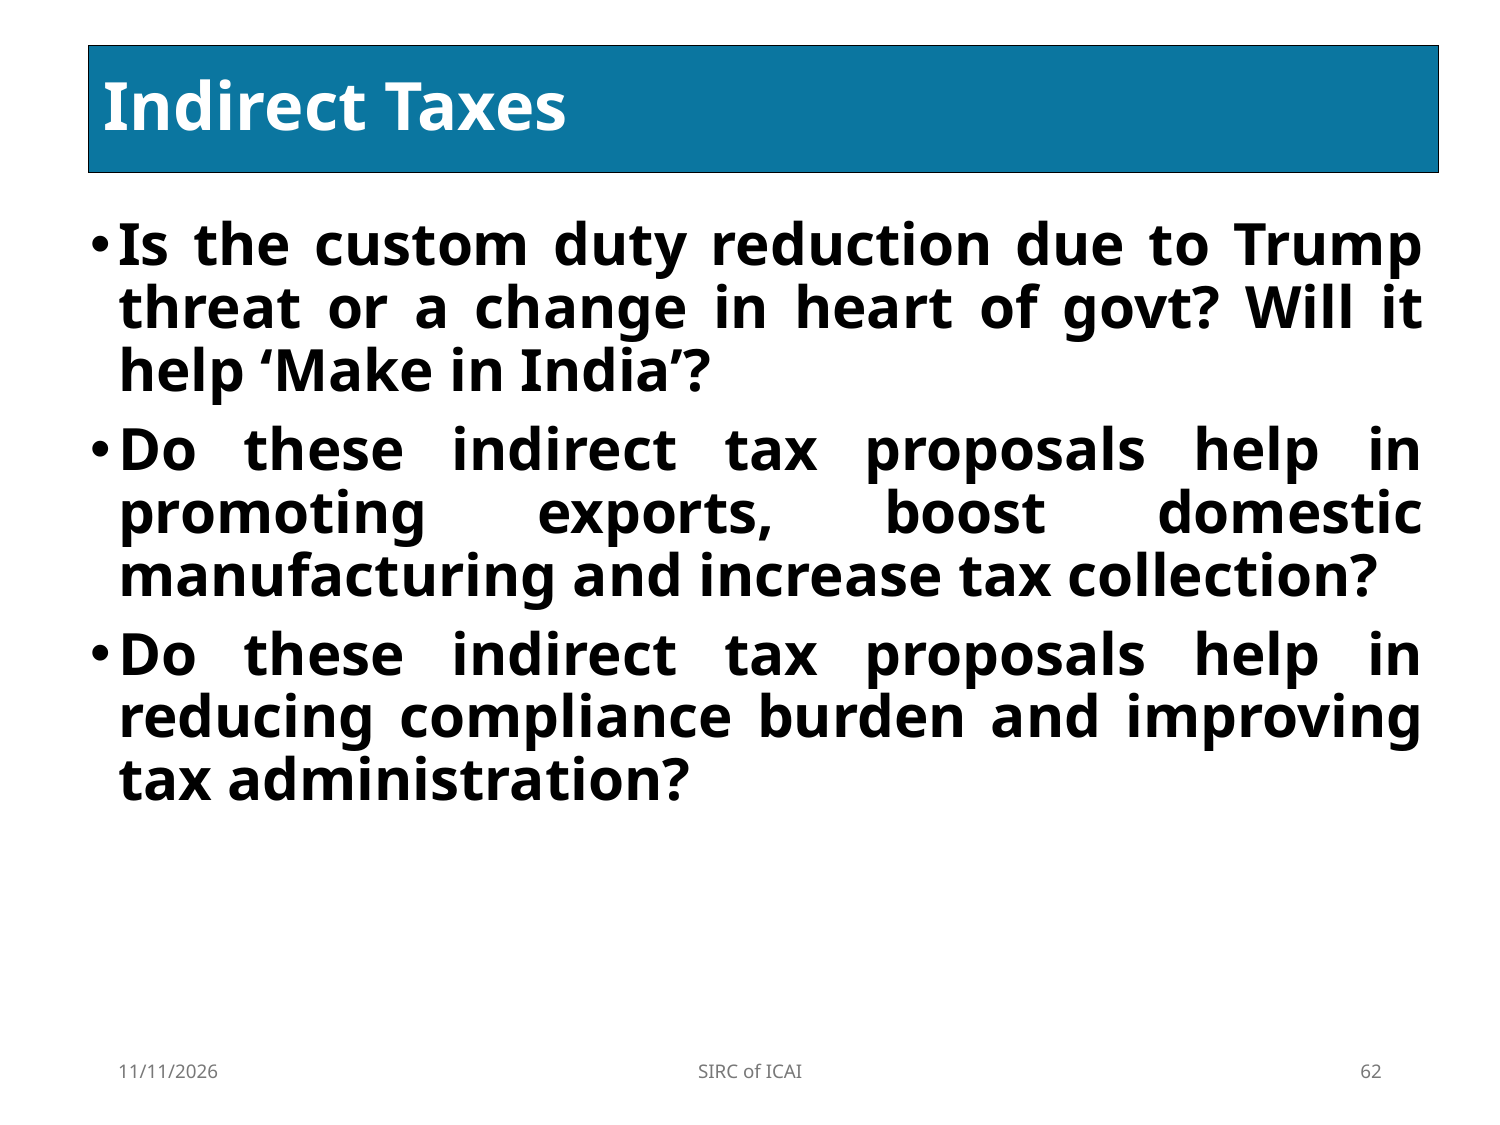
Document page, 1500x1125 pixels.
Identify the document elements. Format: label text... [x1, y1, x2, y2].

slide_number 62 [1059, 1042, 1397, 1103]
title Indirect Taxes [88, 45, 1439, 173]
list Is the custom duty reduction due to Trump threat or a change in heart of govt? Will it help ‘Make in India’? Do these indirect tax proposals help in promoting exports, boost domestic manufacturing and increase tax collection? Do these indirect tax proposals help in reducing compliance burden and improving tax administration? [75, 208, 1439, 994]
footer SIRC of ICAI [496, 1042, 1004, 1103]
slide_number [103, 1042, 441, 1103]
